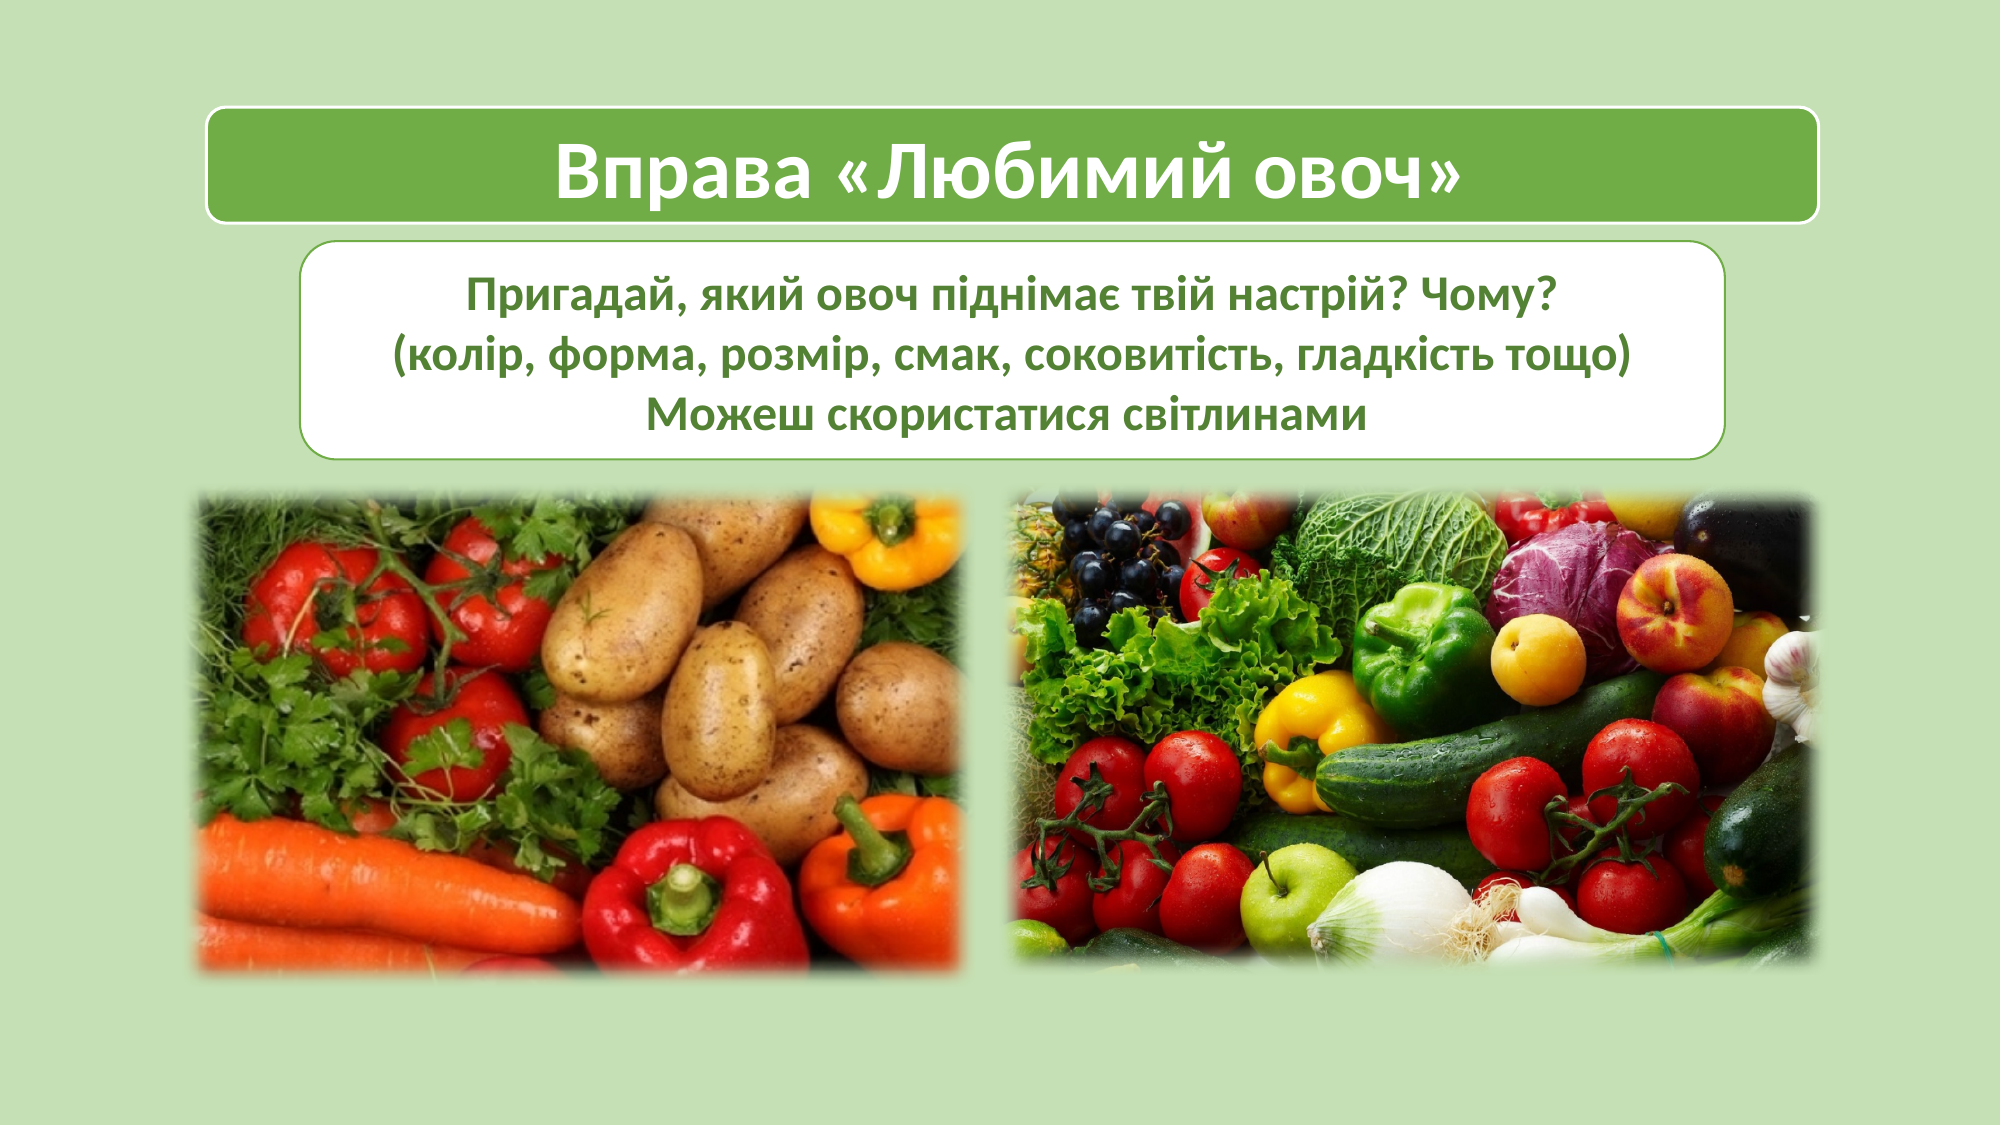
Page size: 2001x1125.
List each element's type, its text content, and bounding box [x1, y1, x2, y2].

picture [181, 482, 975, 988]
text_box Пригадай, який овоч піднімає твій настрій? Чому? (колір, форма, розмір, смак, соковитість, гладкість тощо) Можеш скористатися світлинами [298, 240, 1726, 461]
picture [998, 482, 1829, 976]
text_box Вправа «Любимий овоч» [204, 105, 1821, 225]
